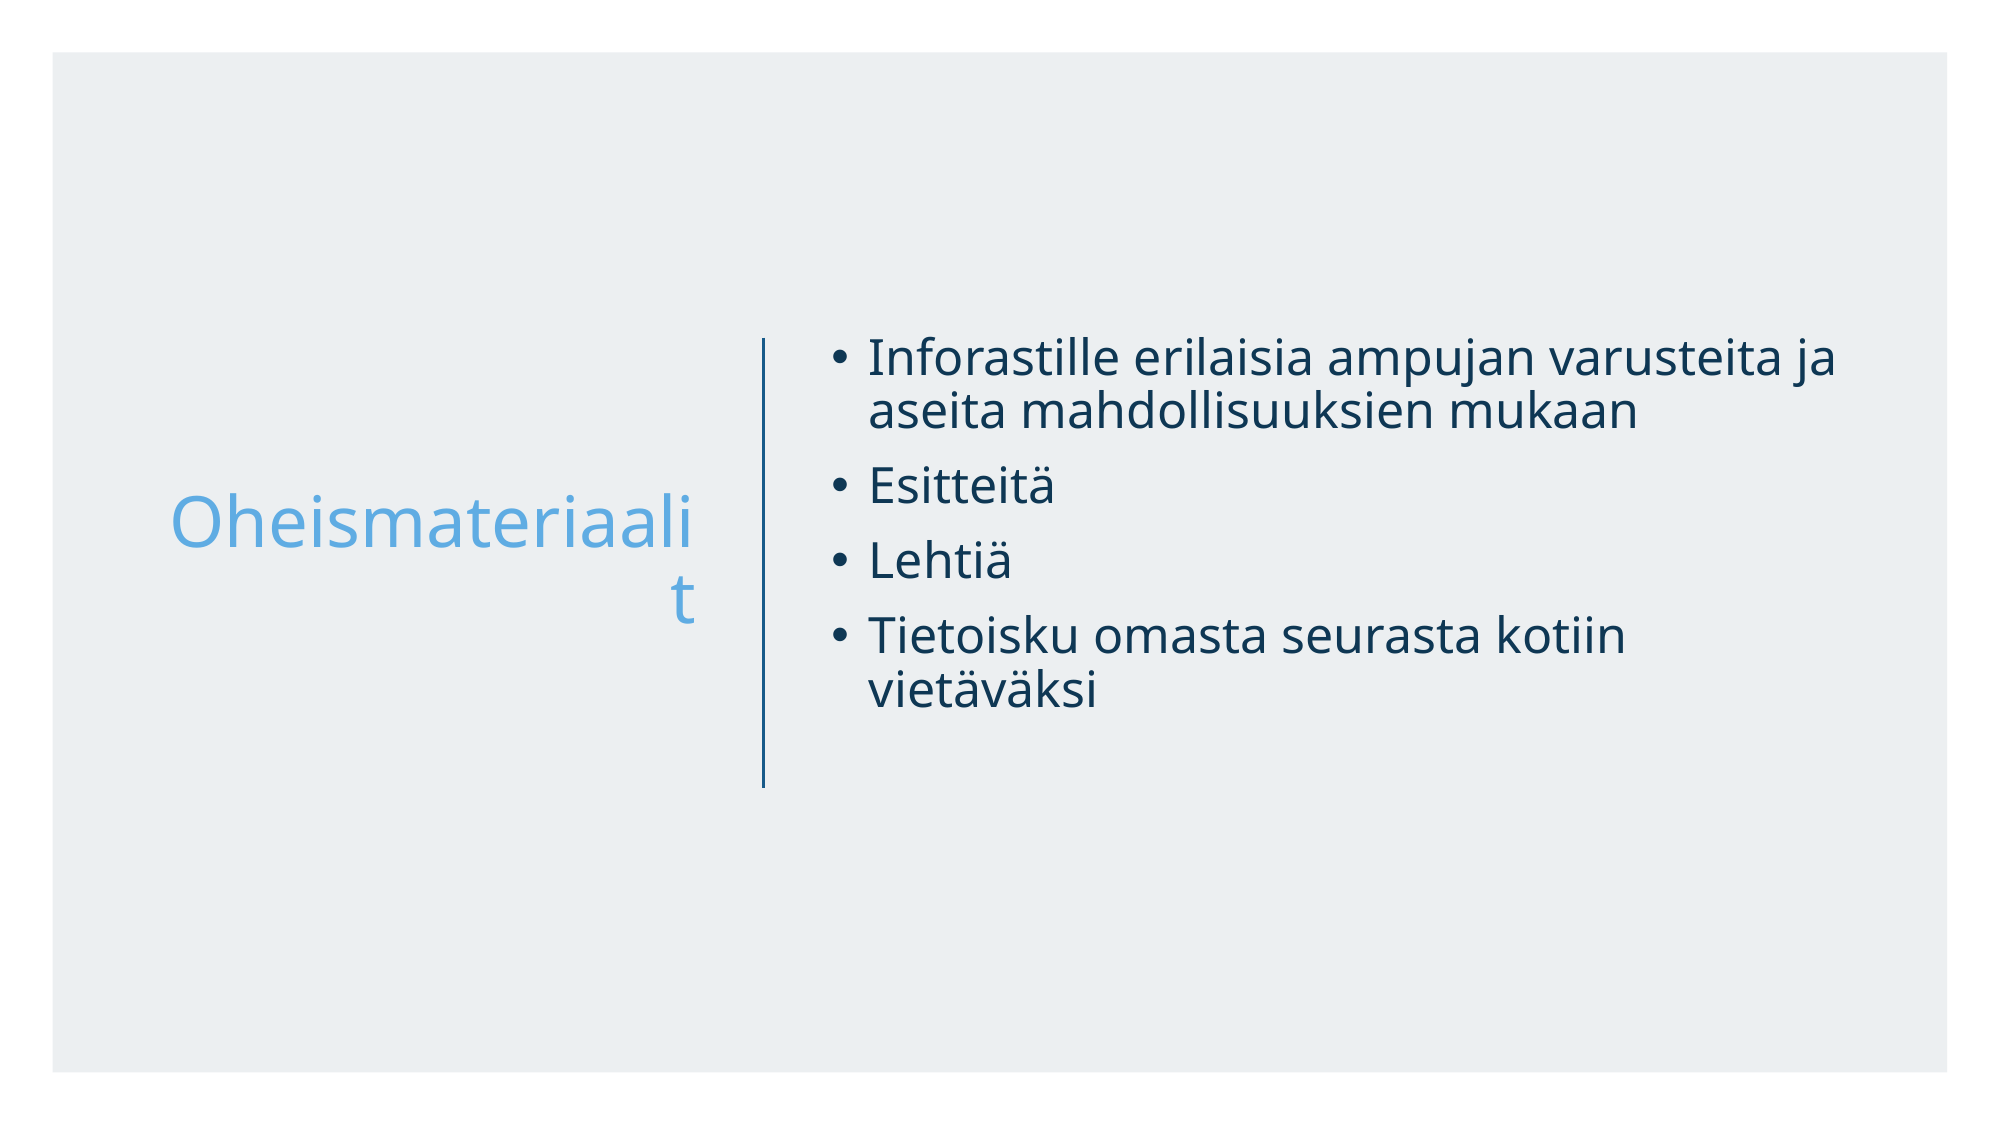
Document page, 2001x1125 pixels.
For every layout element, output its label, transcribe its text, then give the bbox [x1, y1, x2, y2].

title Oheismateriaalit [137, 158, 711, 967]
text_box [52, 51, 1948, 1073]
list Inforastille erilaisia ampujan varusteita ja aseita mahdollisuuksien mukaan Esitteitä Lehtiä Tietoisku omasta seurasta kotiin vietäväksi [816, 158, 1863, 967]
